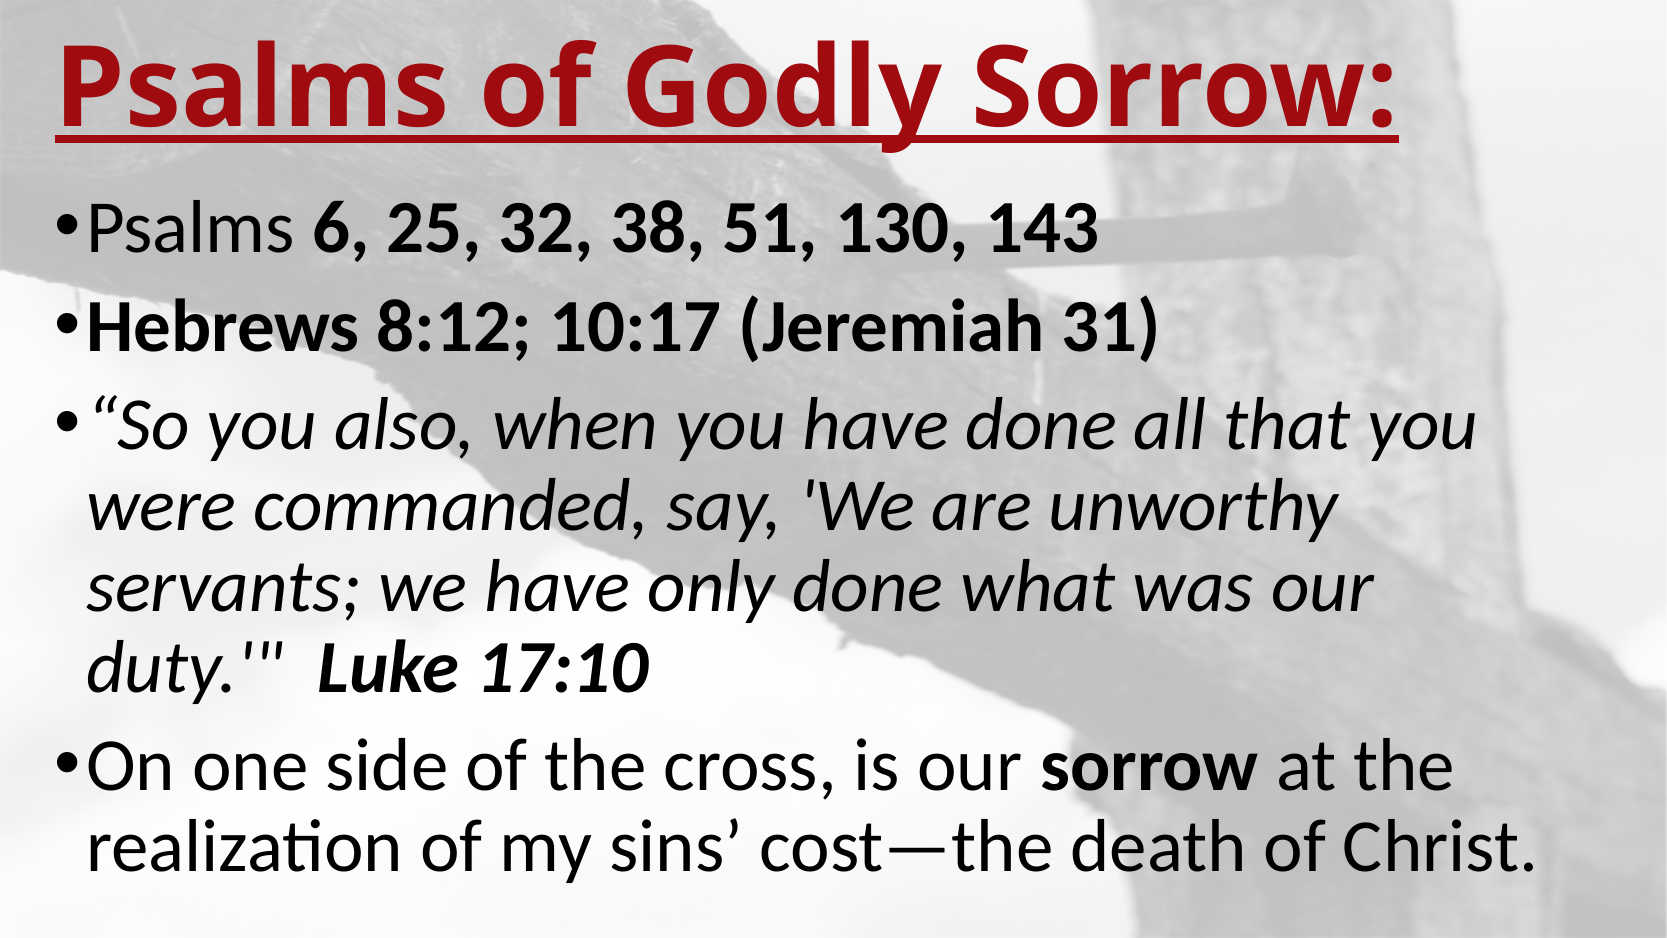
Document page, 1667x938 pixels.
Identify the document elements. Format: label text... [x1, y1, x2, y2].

list Psalms 6, 25, 32, 38, 51, 130, 143 Hebrews 8:12; 10:17 (Jeremiah 31) “So you also, when you have done all that you were commanded, say, 'We are unworthy servants; we have only done what was our duty.'" Luke 17:10 On one side of the cross, is our sorrow at the realization of my sins’ cost—the death of Christ. [39, 180, 1584, 938]
title Psalms of Godly Sorrow: [39, 0, 1584, 180]
